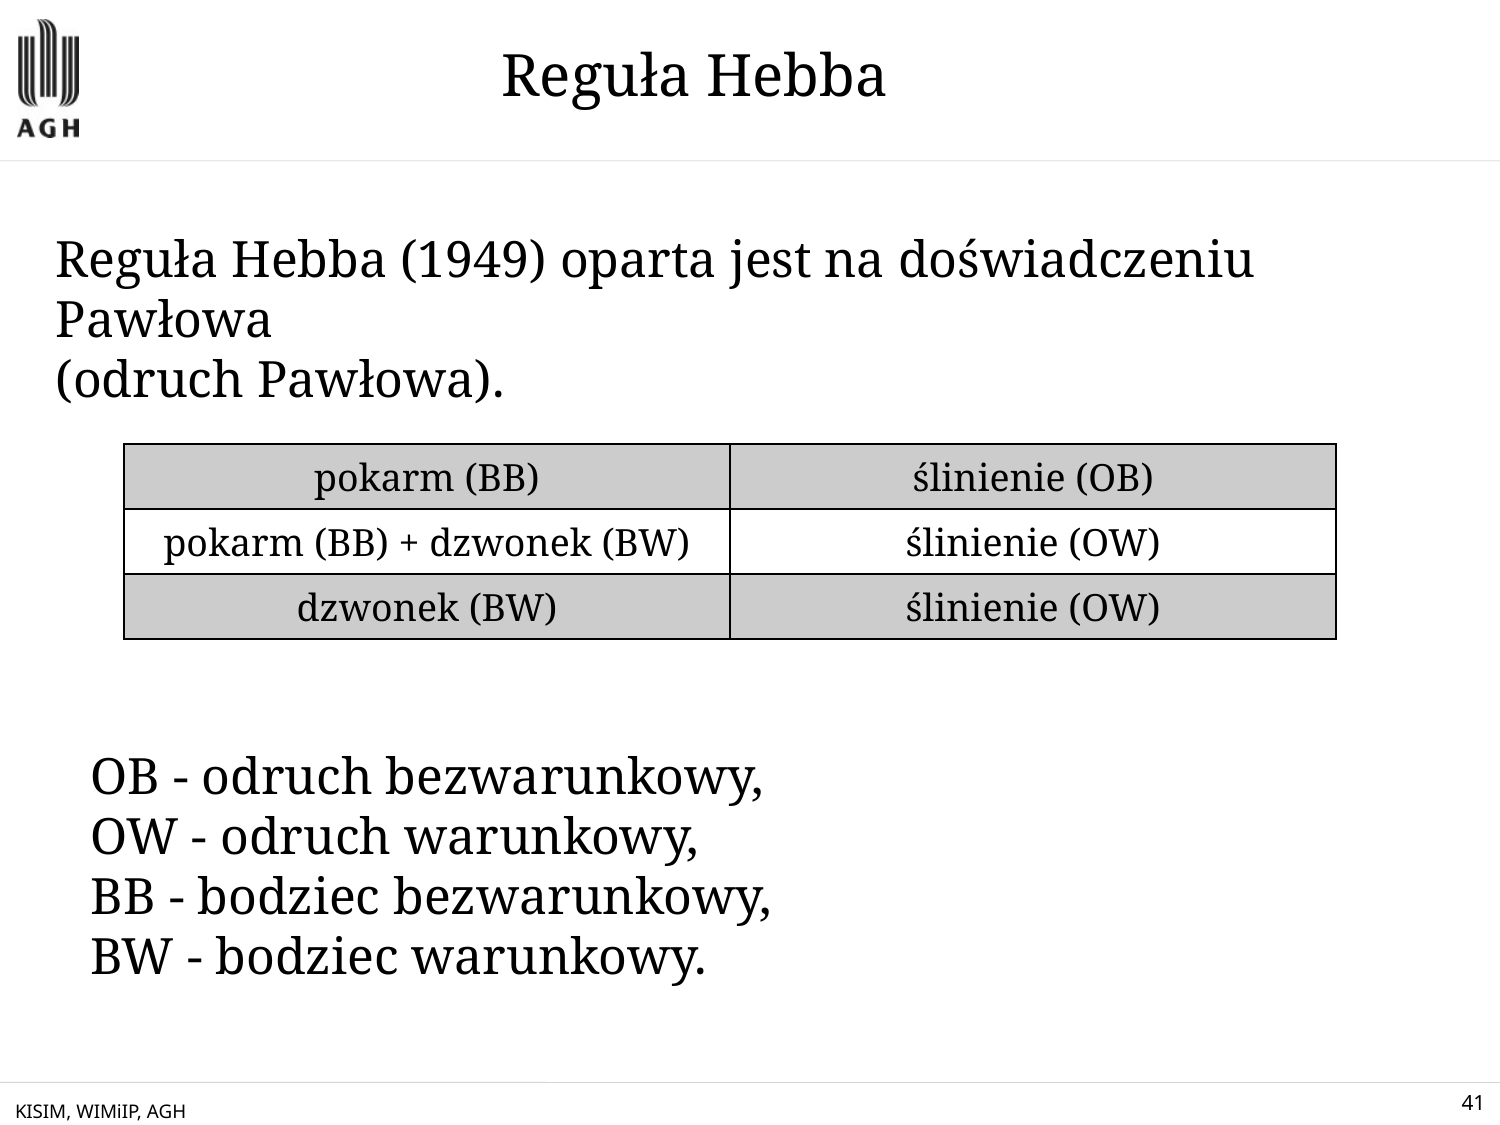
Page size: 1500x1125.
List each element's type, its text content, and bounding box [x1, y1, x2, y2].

footer KISIM, WIMiIP, AGH [0, 1092, 476, 1125]
text_box Reguła Hebba [194, 30, 1195, 119]
table_cell ślinienie (OW) [731, 510, 1335, 573]
table_header pokarm (BB) [125, 445, 729, 508]
table_cell ślinienie (OW) [731, 575, 1335, 638]
table_cell pokarm (BB) + dzwonek (BW) [125, 510, 729, 573]
table_cell dzwonek (BW) [125, 575, 729, 638]
text_box Reguła Hebba (1949) oparta jest na doświadczeniu Pawłowa (odruch Pawłowa). [41, 219, 1424, 415]
text_box OB - odruch bezwarunkowy, OW - odruch warunkowy, BB - bodziec bezwarunkowy, BW - bodziec warunkowy. [75, 737, 787, 993]
picture [17, 19, 79, 138]
table_header ślinienie (OB) [731, 445, 1335, 508]
